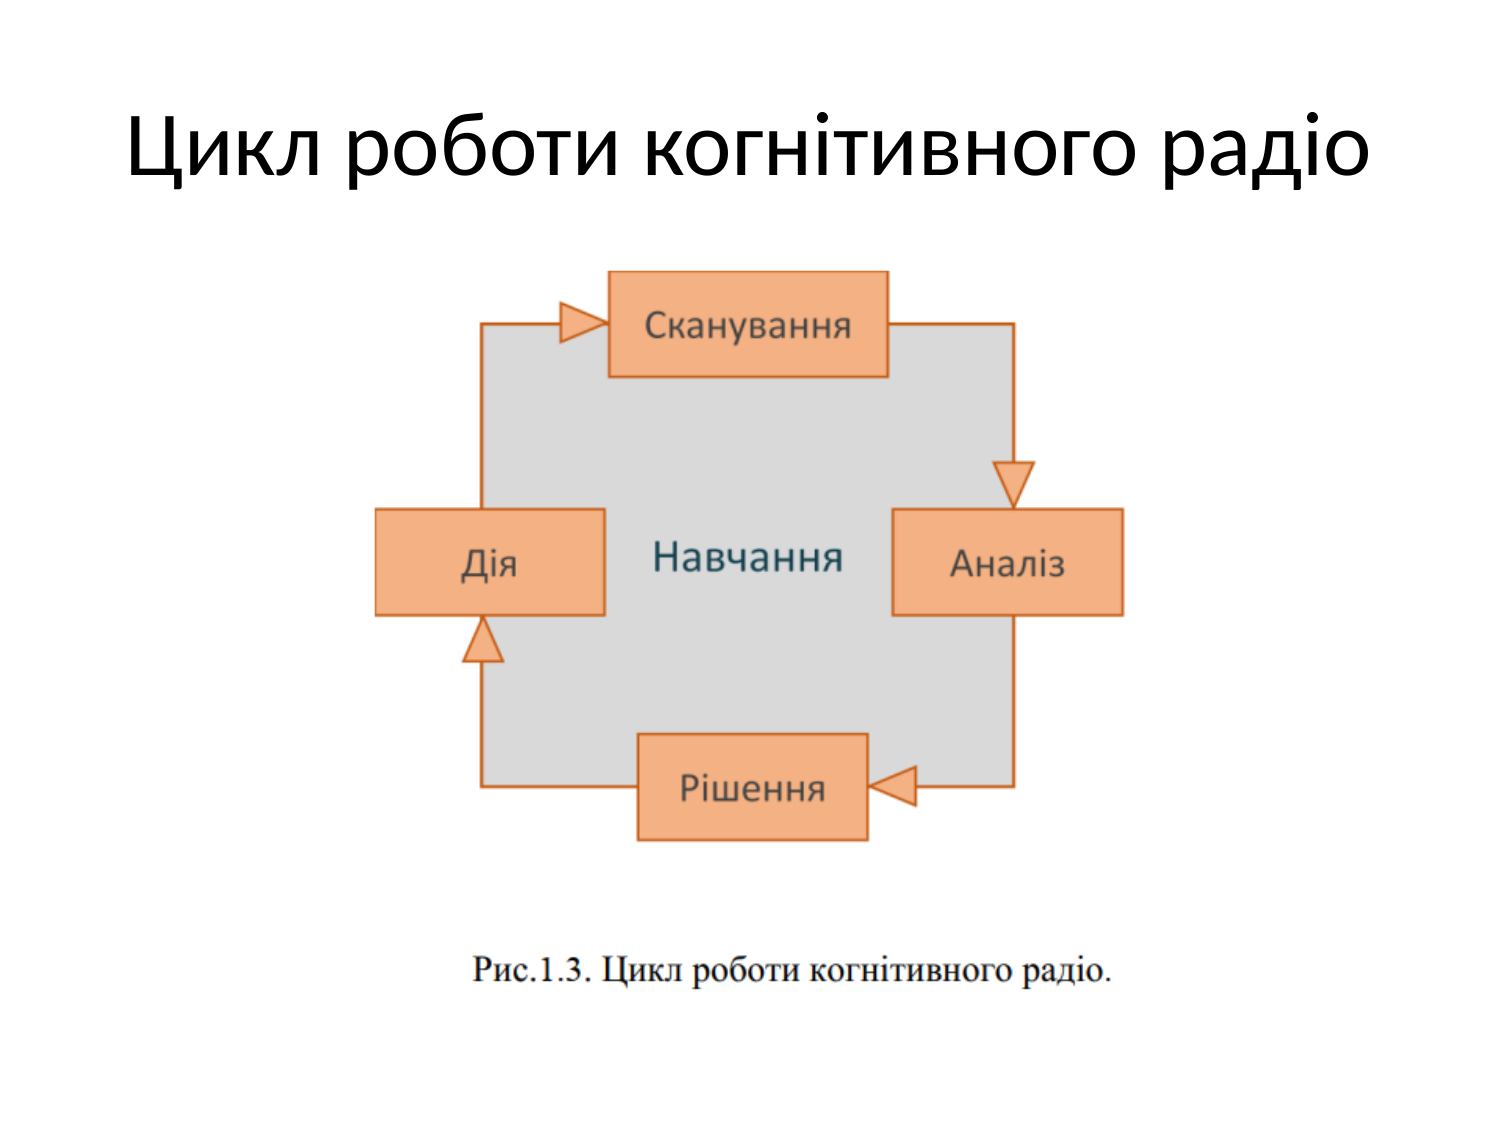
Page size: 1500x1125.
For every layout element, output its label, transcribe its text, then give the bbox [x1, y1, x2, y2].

picture [459, 940, 1145, 1010]
picture [361, 257, 1139, 868]
title Цикл роботи когнітивного радіо [75, 45, 1425, 233]
